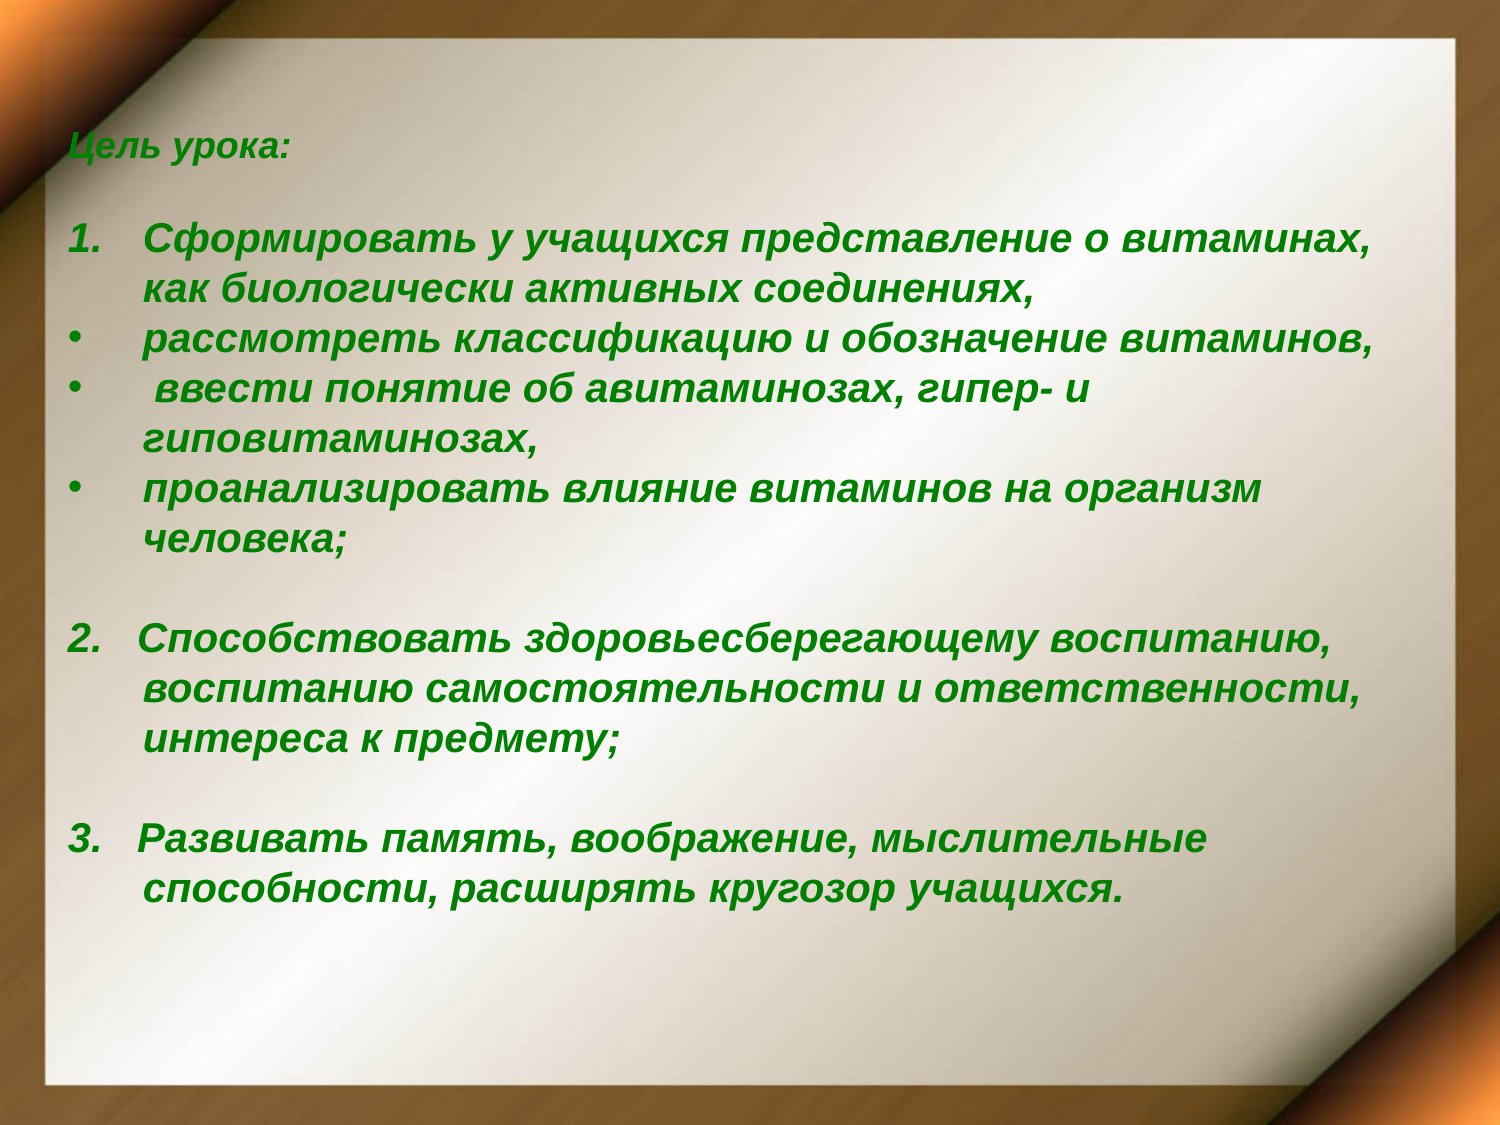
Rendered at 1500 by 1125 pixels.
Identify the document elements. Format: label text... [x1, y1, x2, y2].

picture [0, 0, 1500, 1125]
text_box Цель урока: Сформировать у учащихся представление о витаминах, как биологически активных соединениях, рассмотреть классификацию и обозначение витаминов, ввести понятие об авитаминозах, гипер- и гиповитаминозах, проанализировать влияние витаминов на организм человека; 2. Способствовать здоровьесберегающему воспитанию, воспитанию самостоятельности и ответственности, интереса к предмету; 3. Развивать память, воображение, мыслительные способности, расширять кругозор учащихся. [53, 113, 1459, 979]
